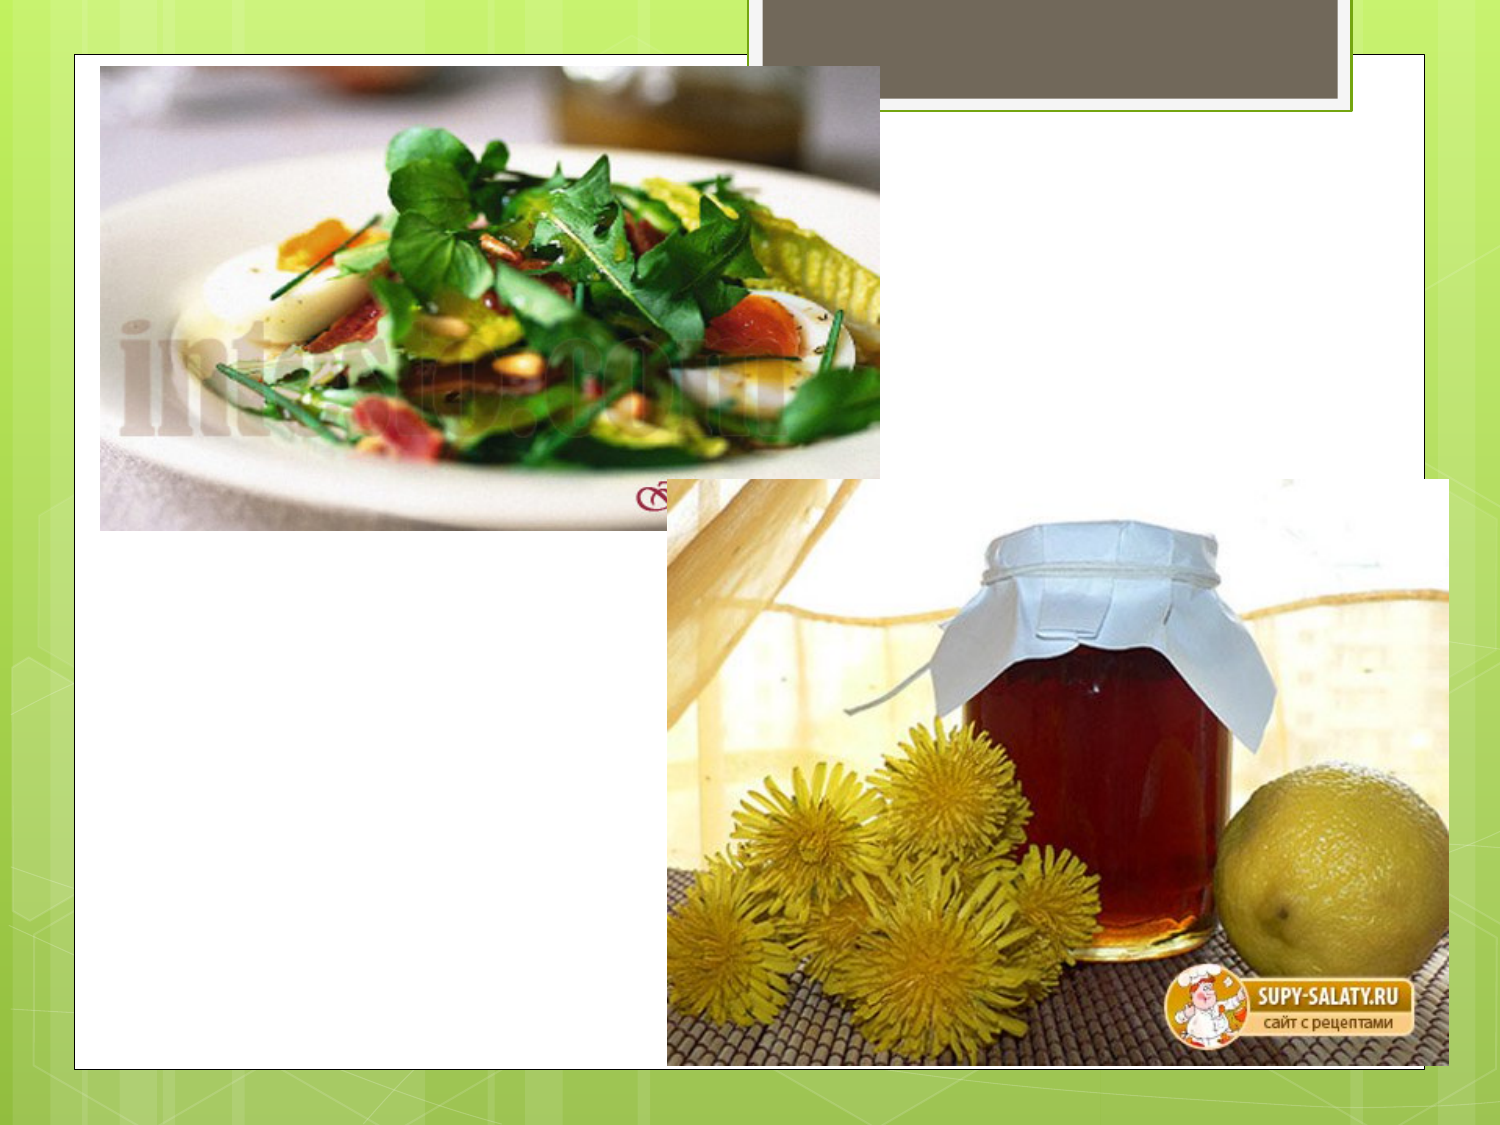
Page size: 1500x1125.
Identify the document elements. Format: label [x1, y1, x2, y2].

list [100, 66, 881, 532]
picture [667, 479, 1449, 1066]
